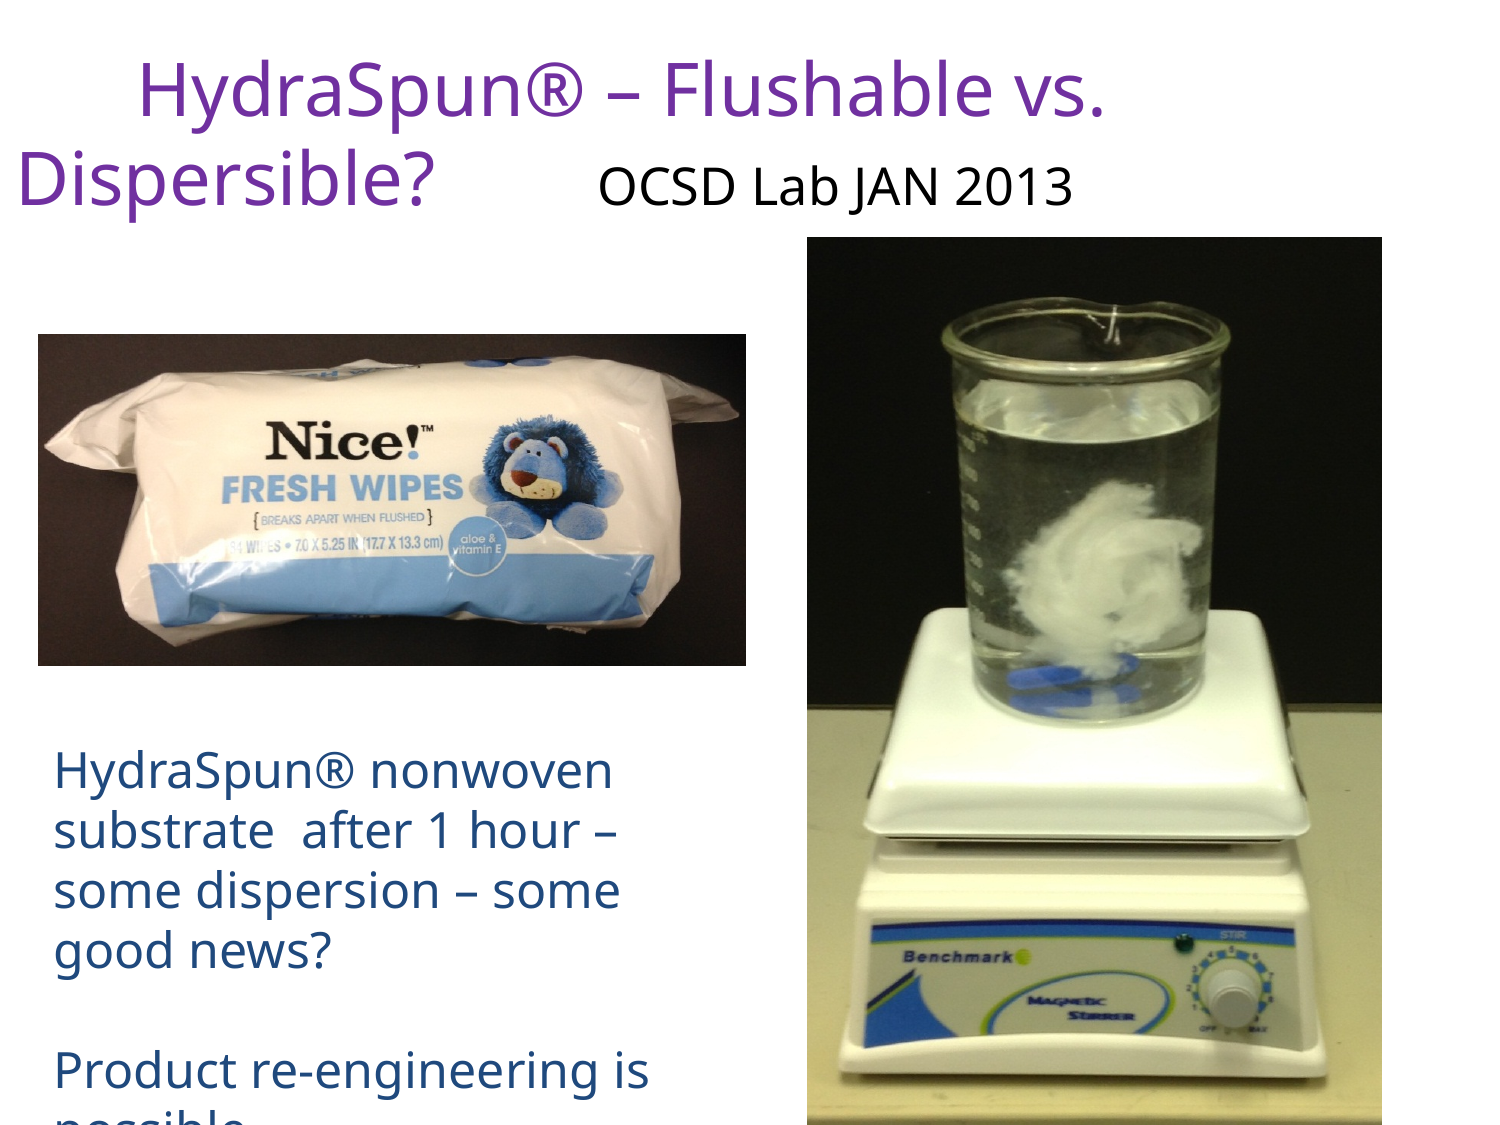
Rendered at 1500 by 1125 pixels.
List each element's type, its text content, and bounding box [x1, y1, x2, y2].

title HydraSpun® – Flushable vs. Dispersible? OCSD Lab JAN 2013 [0, 34, 1500, 228]
picture [38, 334, 746, 666]
text_box HydraSpun® nonwoven substrate after 1 hour – some dispersion – some good news? Product re-engineering is possible [39, 731, 764, 1125]
picture [807, 236, 1382, 1125]
